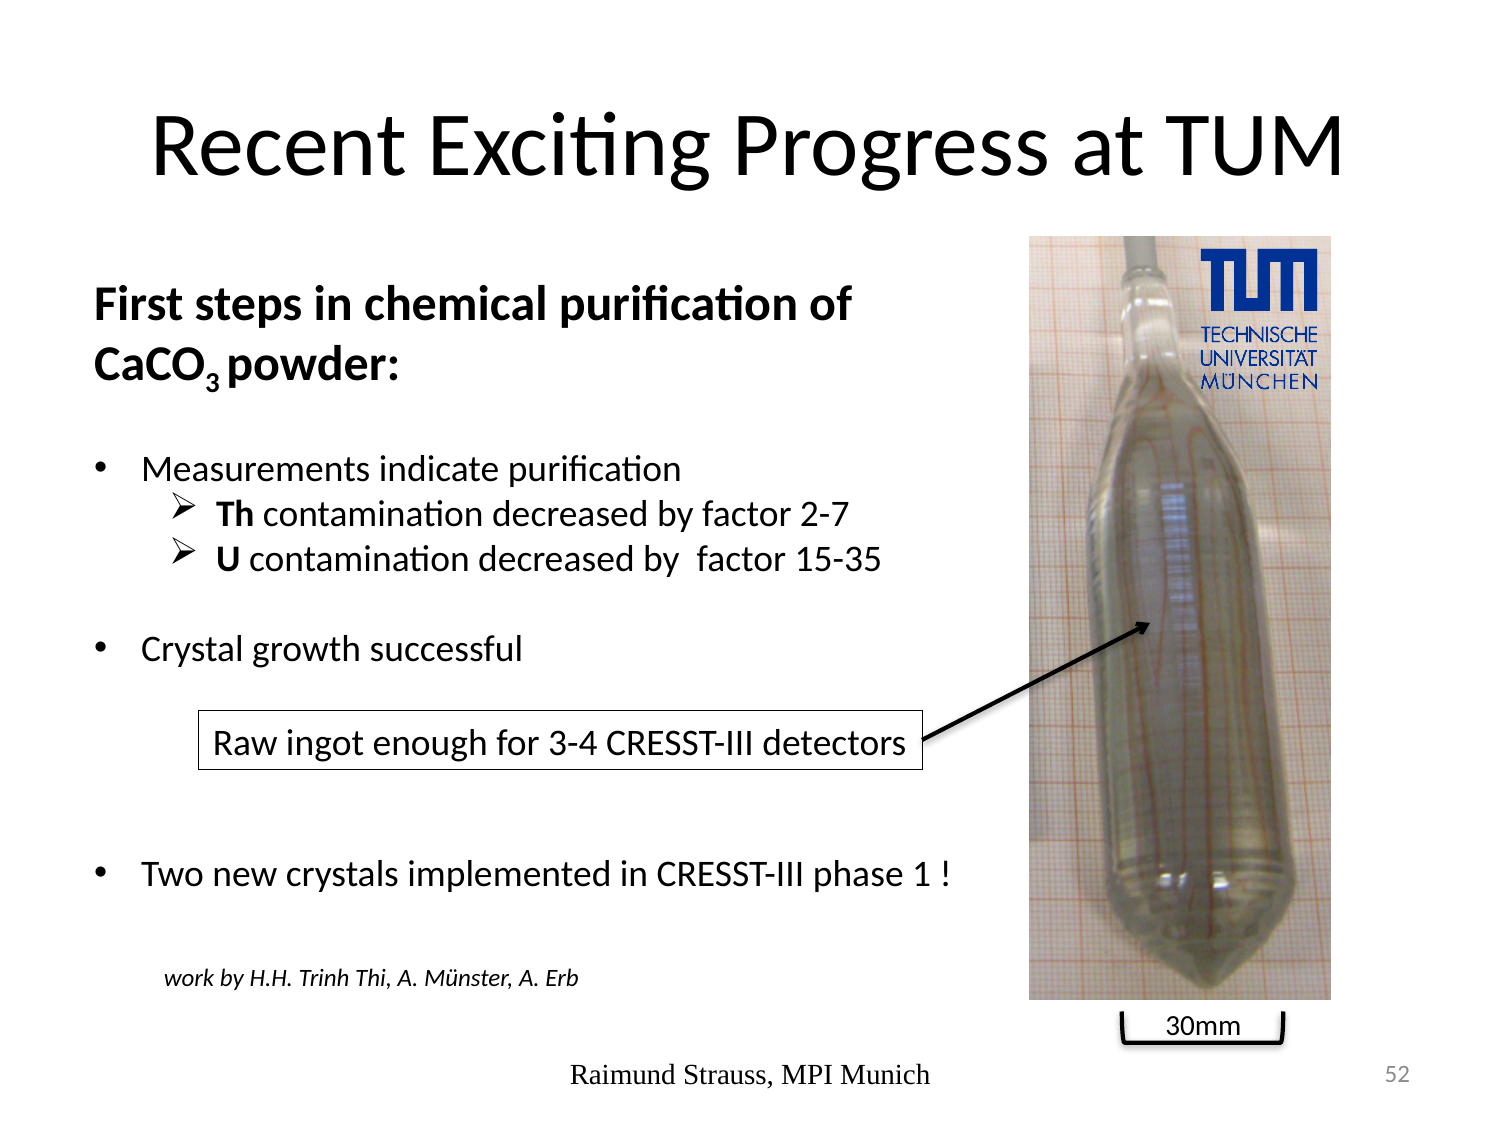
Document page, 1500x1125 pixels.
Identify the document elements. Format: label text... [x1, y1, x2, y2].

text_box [934, 622, 1151, 741]
footer Raimund Strauss, MPI Munich [512, 1042, 988, 1103]
text_box First steps in chemical purification of CaCO3 powder: Measurements indicate purification Th contamination decreased by factor 2-7 U contamination decreased by factor 15-35 Crystal growth successful Two new crystals implemented in CRESST-III phase 1 ! [79, 263, 988, 902]
text_box [1119, 1011, 1150, 1045]
text_box Raw ingot enough for 3-4 CRESST-III detectors [198, 710, 923, 770]
text_box 30mm [1150, 1009, 1257, 1049]
text_box work by H.H. Trinh Thi, A. Münster, A. Erb [149, 954, 595, 1000]
slide_number 52 [1074, 1042, 1425, 1103]
picture [1029, 236, 1332, 1001]
text_box [1257, 1011, 1286, 1045]
title Recent Exciting Progress at TUM [75, 45, 1425, 233]
